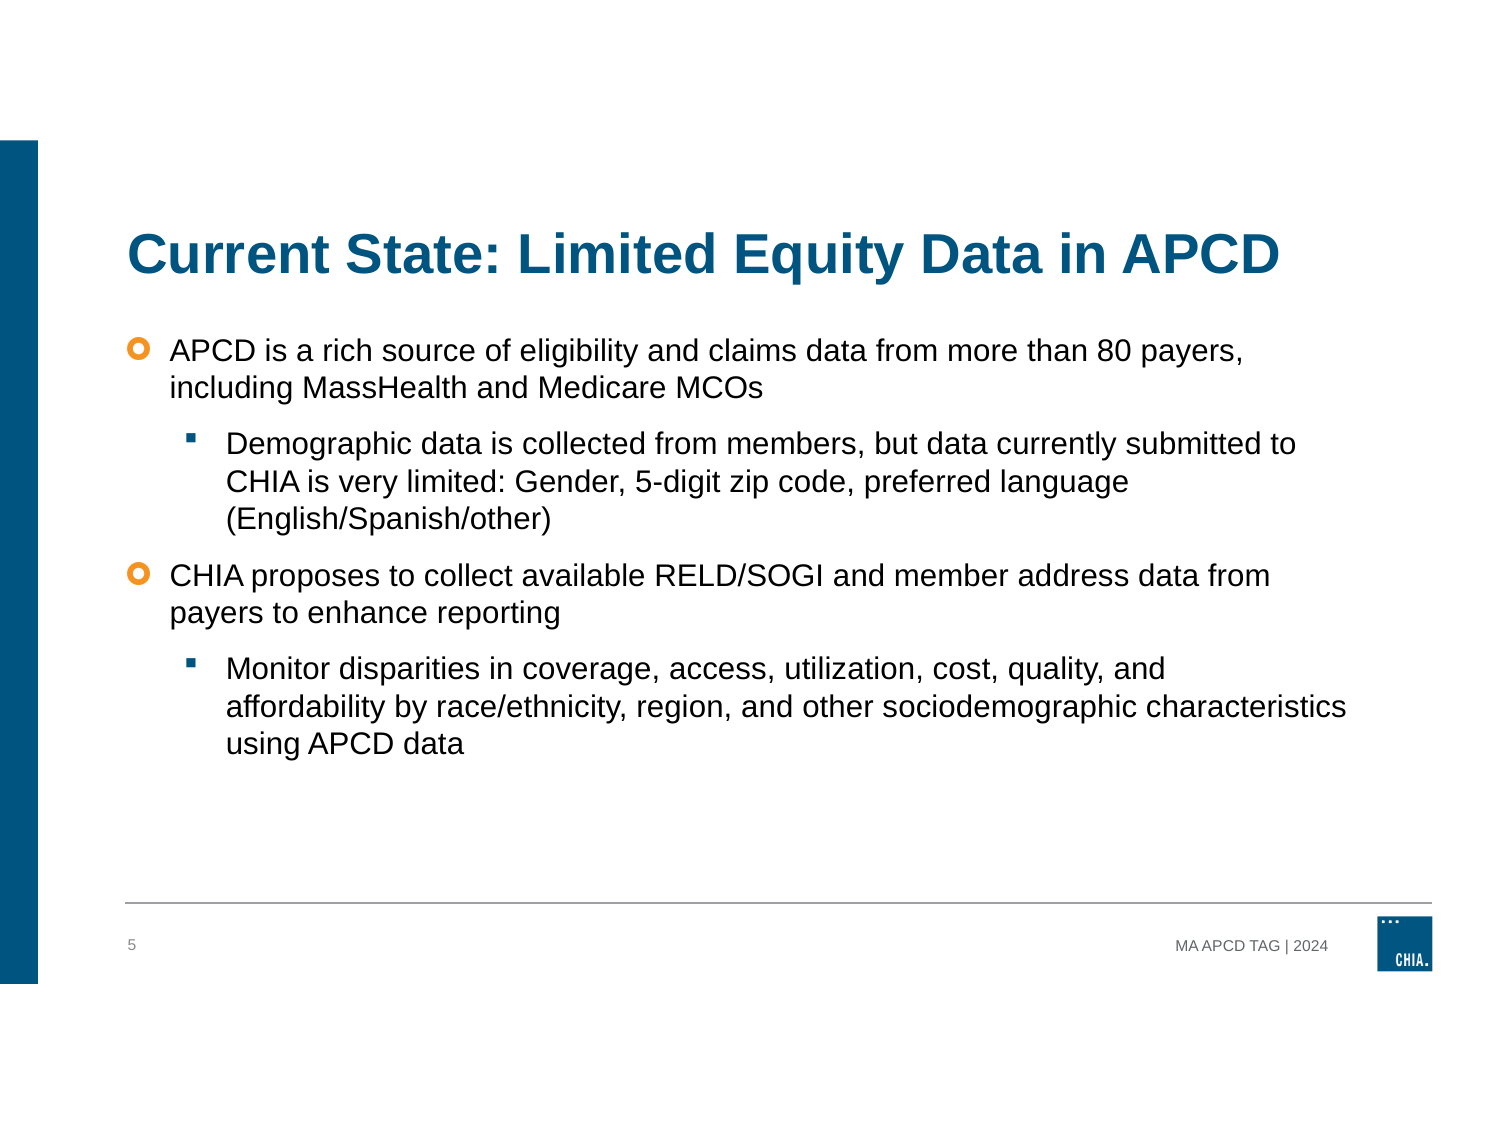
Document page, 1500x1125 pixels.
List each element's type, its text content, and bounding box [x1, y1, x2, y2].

text_box [0, 139, 39, 985]
picture [127, 337, 150, 360]
text_box Current State: Limited Equity Data in APCD [116, 211, 1442, 291]
picture [1405, 954, 1409, 965]
text_box APCD is a rich source of eligibility and claims data from more than 80 payers, including MassHealth and Medicare MCOs Demographic data is collected from members, but data currently submitted to CHIA is very limited: Gender, 5-digit zip code, preferred language (English/Spanish/other) CHIA proposes to collect available RELD/SOGI and member address data from payers to enhance reporting Monitor disparities in coverage, access, utilization, cost, quality, and affordability by race/ethnicity, region, and other sociodemographic characteristics using APCD data [116, 324, 1386, 827]
picture [1376, 915, 1433, 972]
footer MA APCD TAG | 2024 [542, 922, 1340, 968]
picture [127, 562, 150, 585]
slide_number 5 [116, 921, 182, 967]
picture [1396, 954, 1401, 966]
